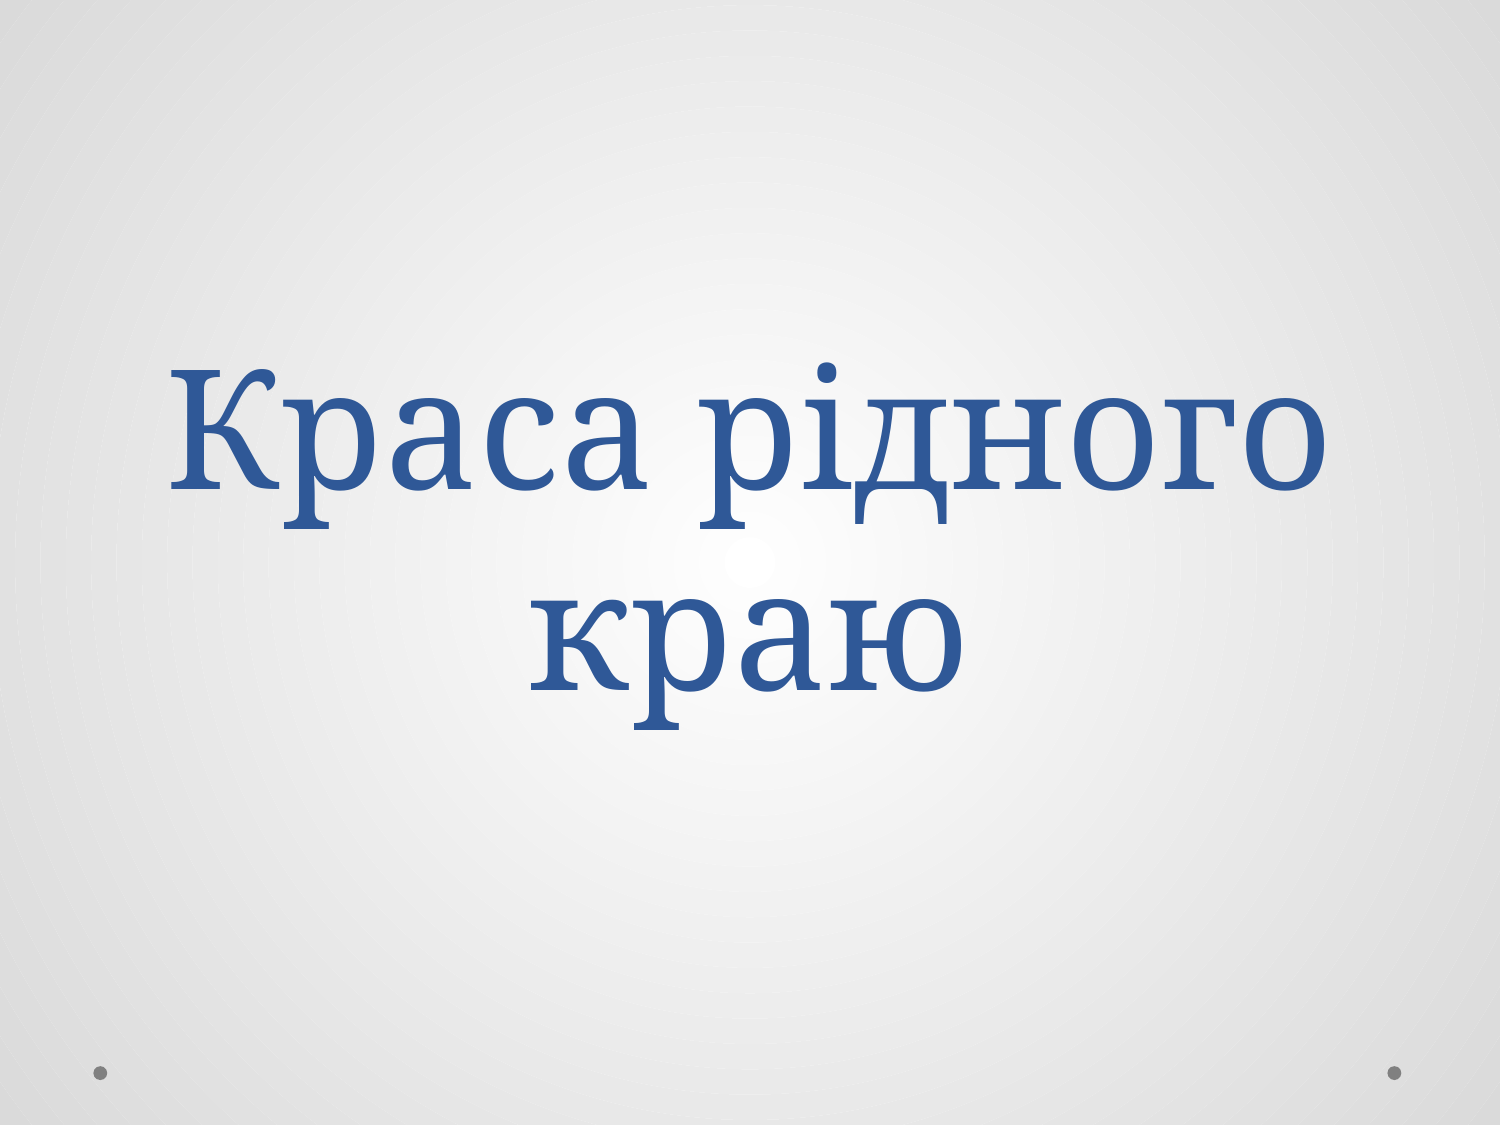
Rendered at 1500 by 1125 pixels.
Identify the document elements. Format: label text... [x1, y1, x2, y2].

title Краса рідного краю [112, 30, 1388, 731]
